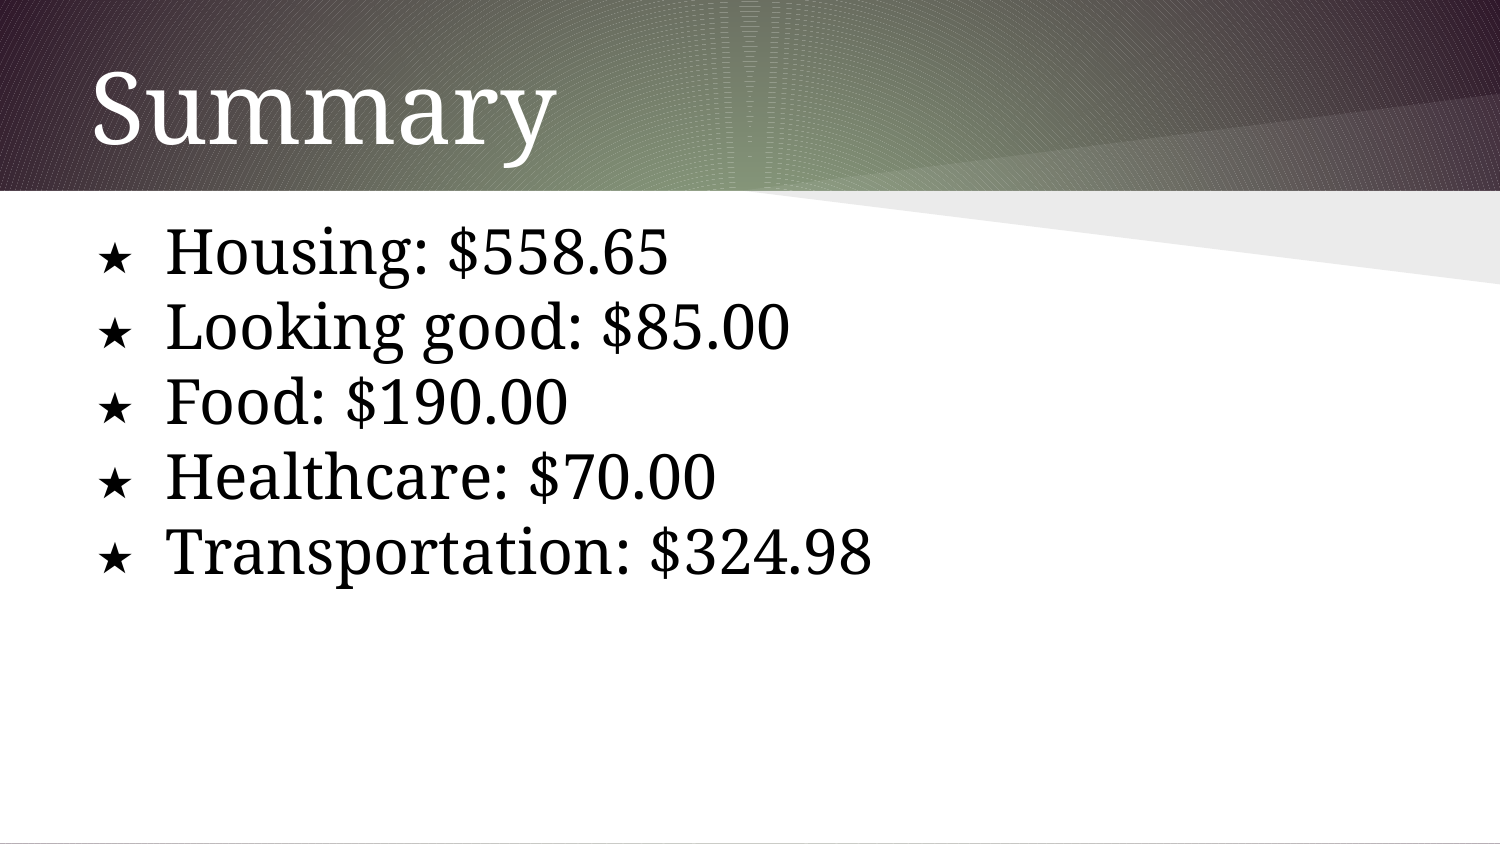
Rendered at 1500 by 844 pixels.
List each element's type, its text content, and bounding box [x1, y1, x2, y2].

title Summary [75, 33, 1425, 175]
list Housing: $558.65 Looking good: $85.00 Food: $190.00 Healthcare: $70.00 Transportation: $324.98 [75, 196, 1425, 808]
